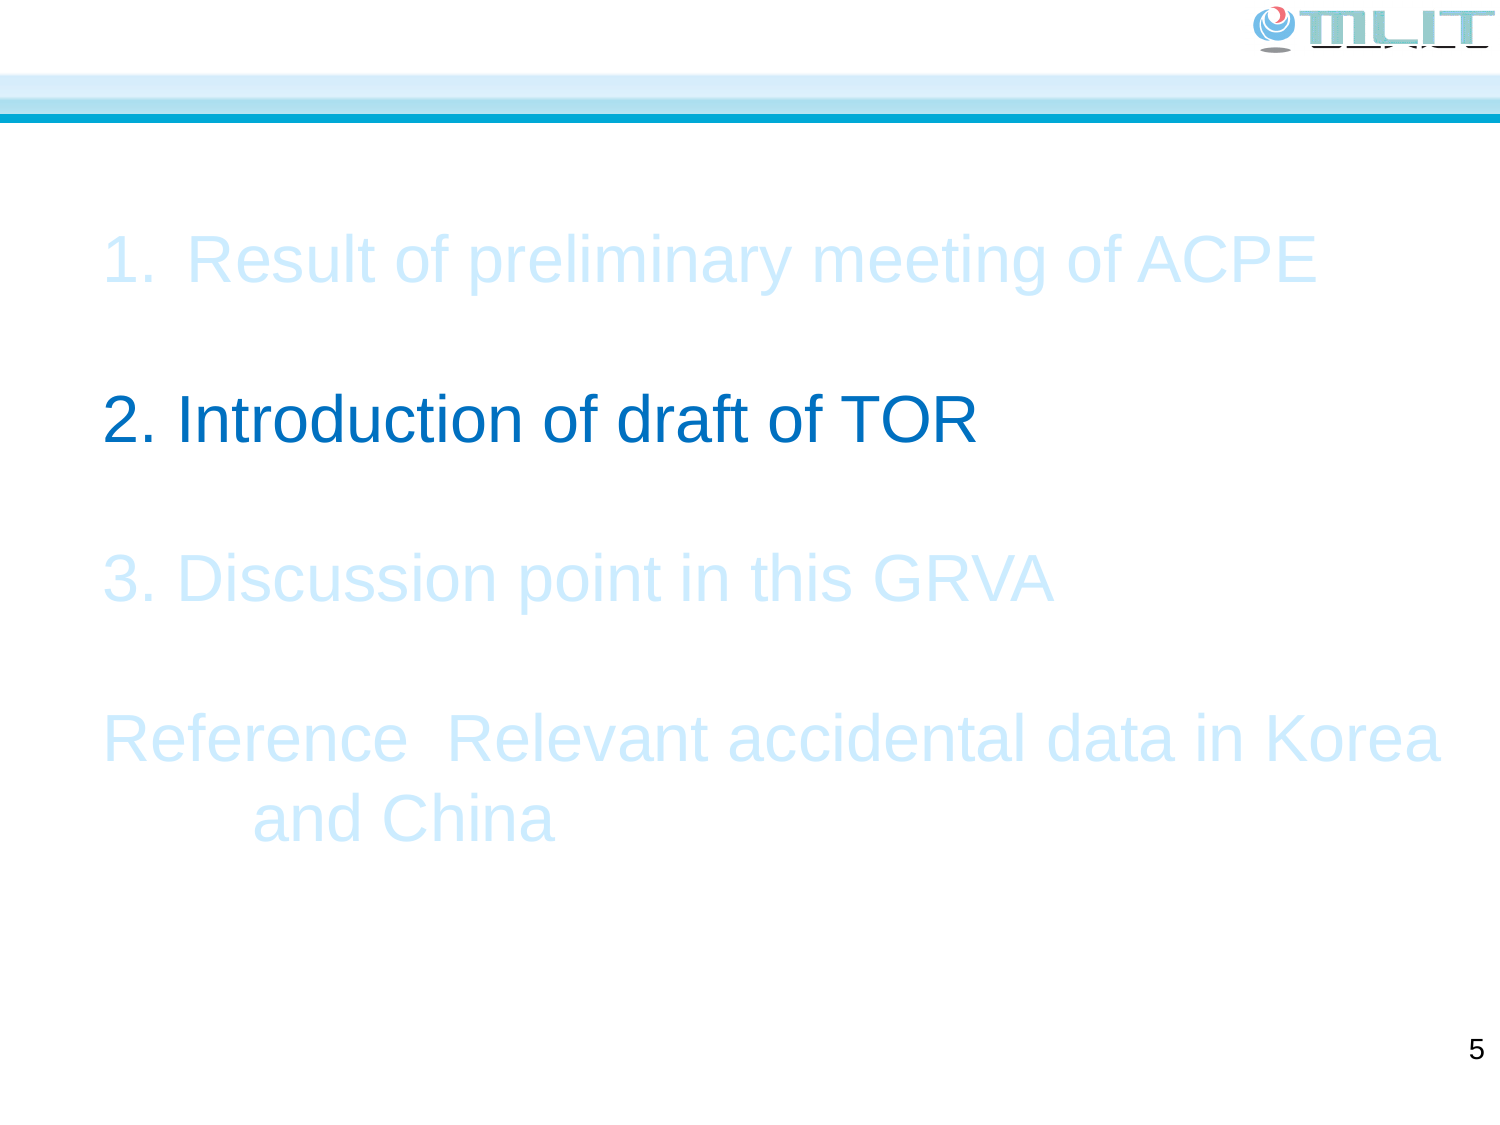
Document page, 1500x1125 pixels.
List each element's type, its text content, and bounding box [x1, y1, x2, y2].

slide_number 5 [1149, 1022, 1500, 1102]
picture [0, 0, 1500, 113]
picture [1297, 8, 1498, 46]
text_box Result of preliminary meeting of ACPE 2. Introduction of draft of TOR 3. Discussion point in this GRVA Reference Relevant accidental data in Korea and China [0, 208, 1471, 863]
